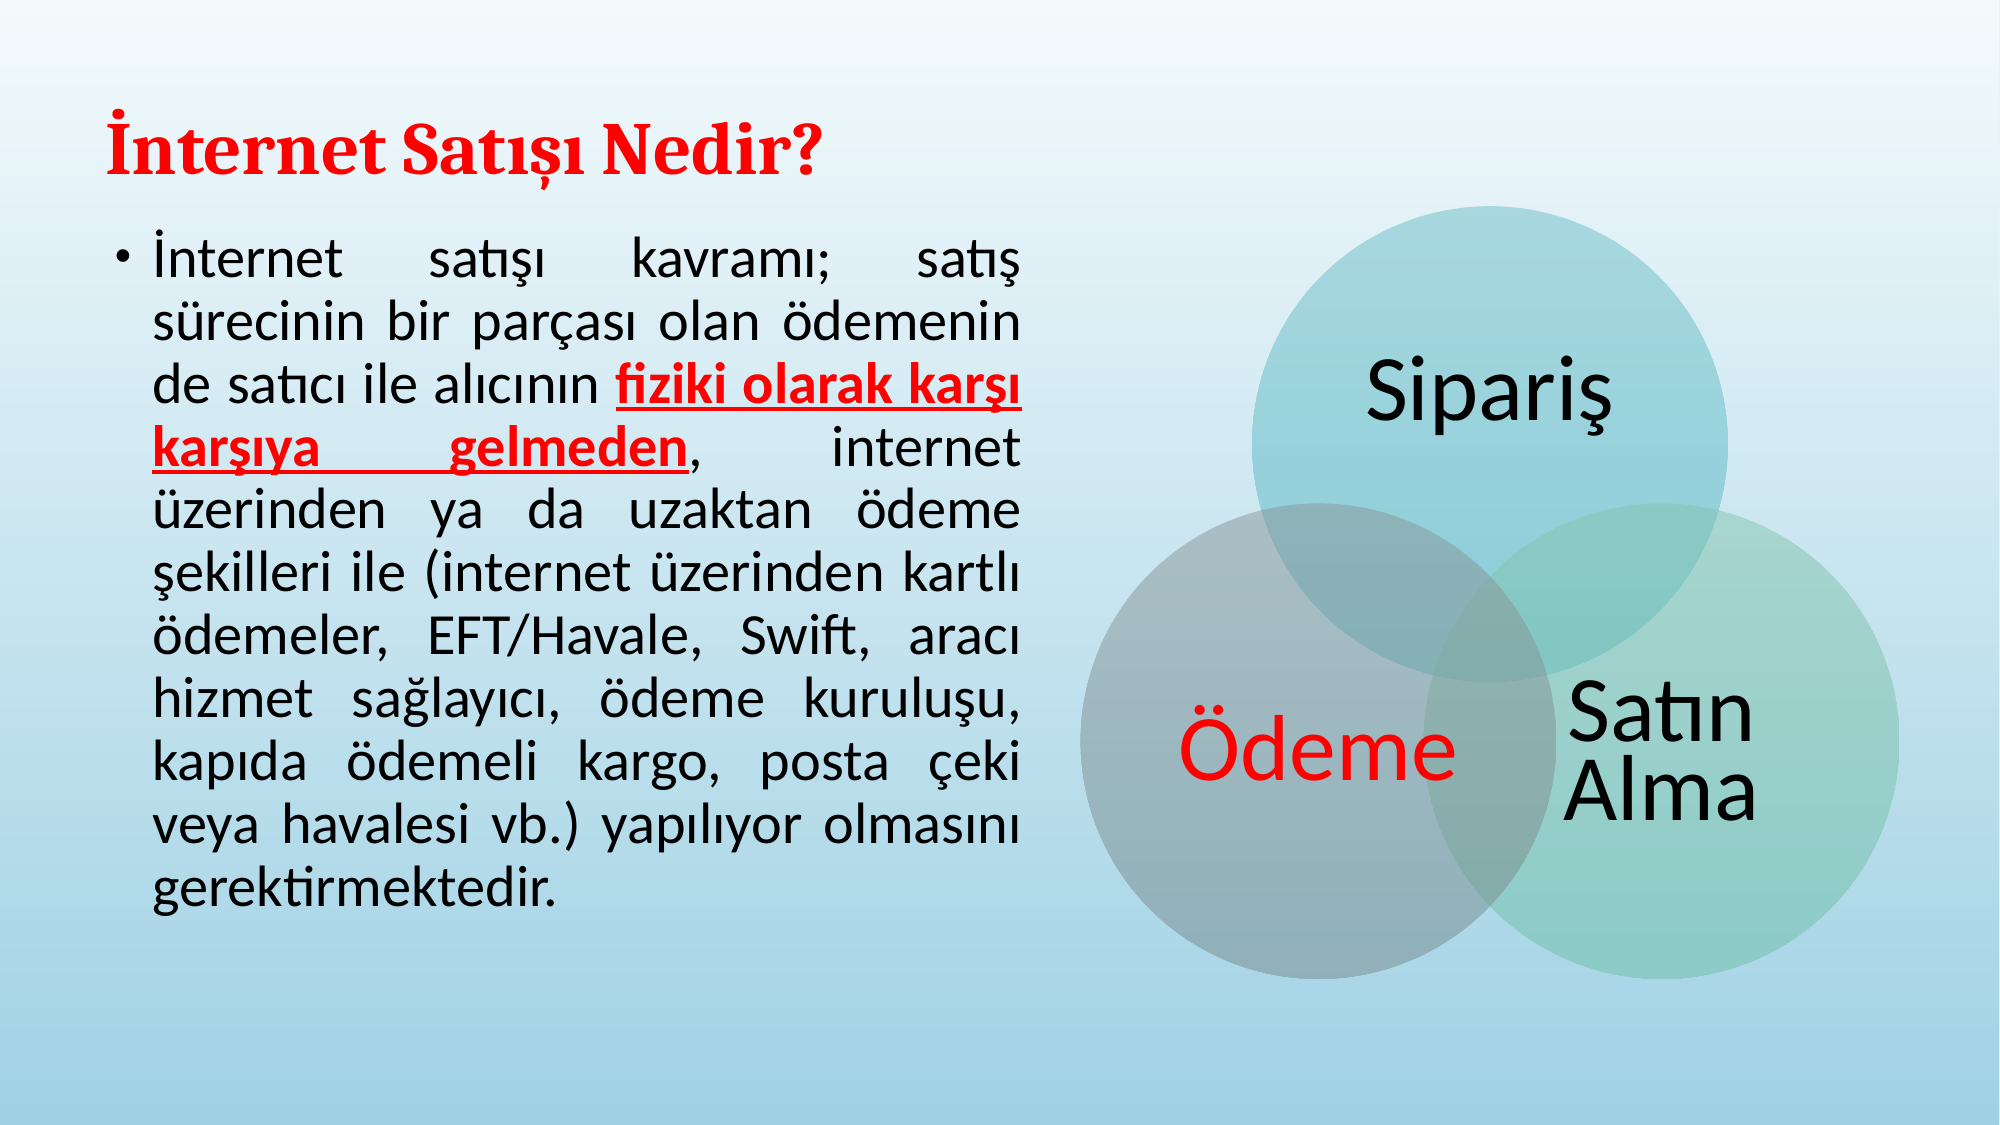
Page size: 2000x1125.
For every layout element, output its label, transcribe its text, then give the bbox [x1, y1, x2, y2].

title İnternet Satışı Nedir? [90, 66, 1890, 197]
list İnternet satışı kavramı; satış sürecinin bir parçası olan ödemenin de satıcı ile alıcının fiziki olarak karşı karşıya gelmeden, internet üzerinden ya da uzaktan ödeme şekilleri ile (internet üzerinden kartlı ödemeler, EFT/Havale, Swift, aracı hizmet sağlayıcı, ödeme kuruluşu, kapıda ödemeli kargo, posta çeki veya havalesi vb.) yapılıyor olmasını gerektirmektedir. [99, 219, 1038, 1059]
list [1058, 196, 1922, 989]
